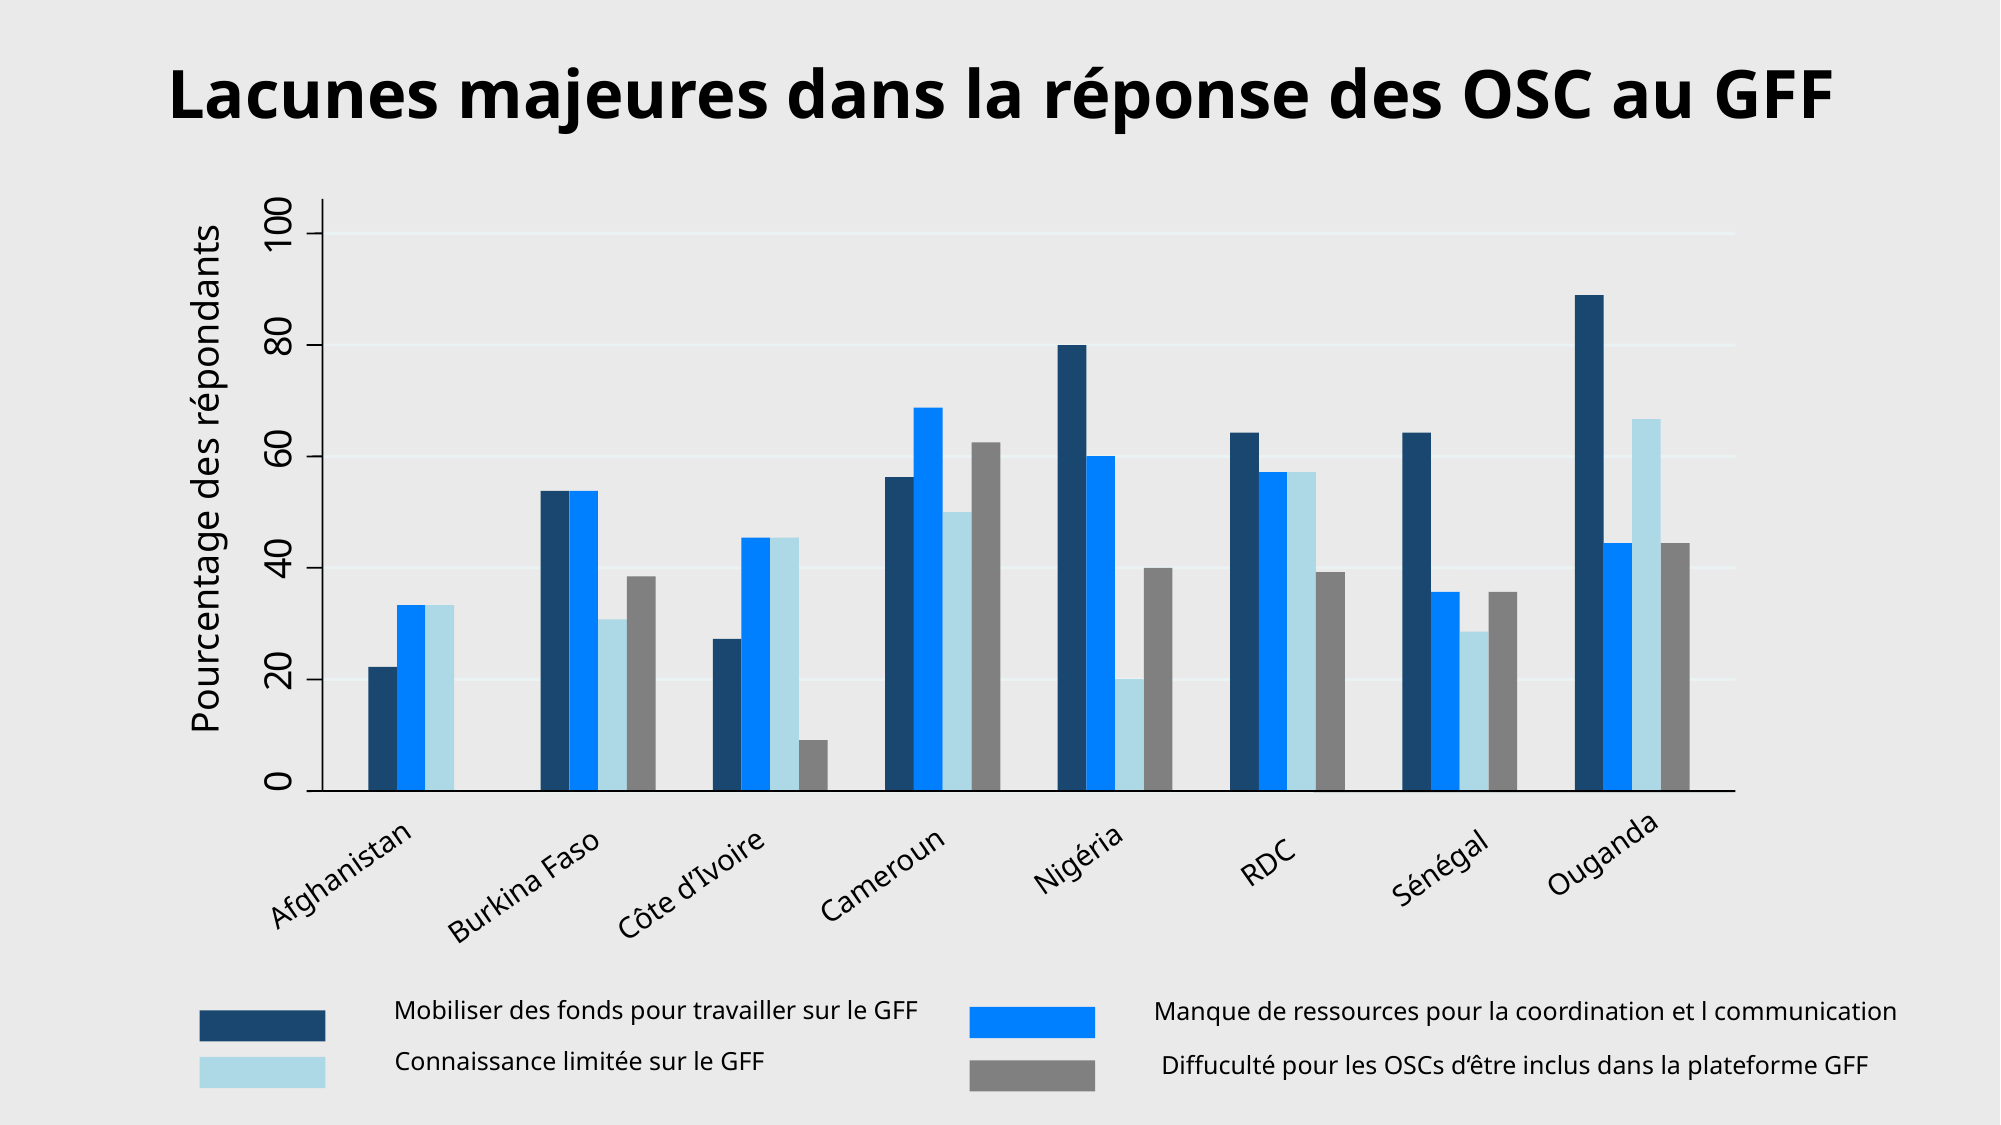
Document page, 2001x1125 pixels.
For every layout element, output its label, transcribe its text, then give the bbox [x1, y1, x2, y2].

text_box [1817, 994, 1926, 1092]
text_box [165, 128, 1817, 1125]
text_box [255, 809, 1716, 893]
text_box Lacunes majeures dans la réponse des OSC au GFF [34, 53, 1970, 176]
